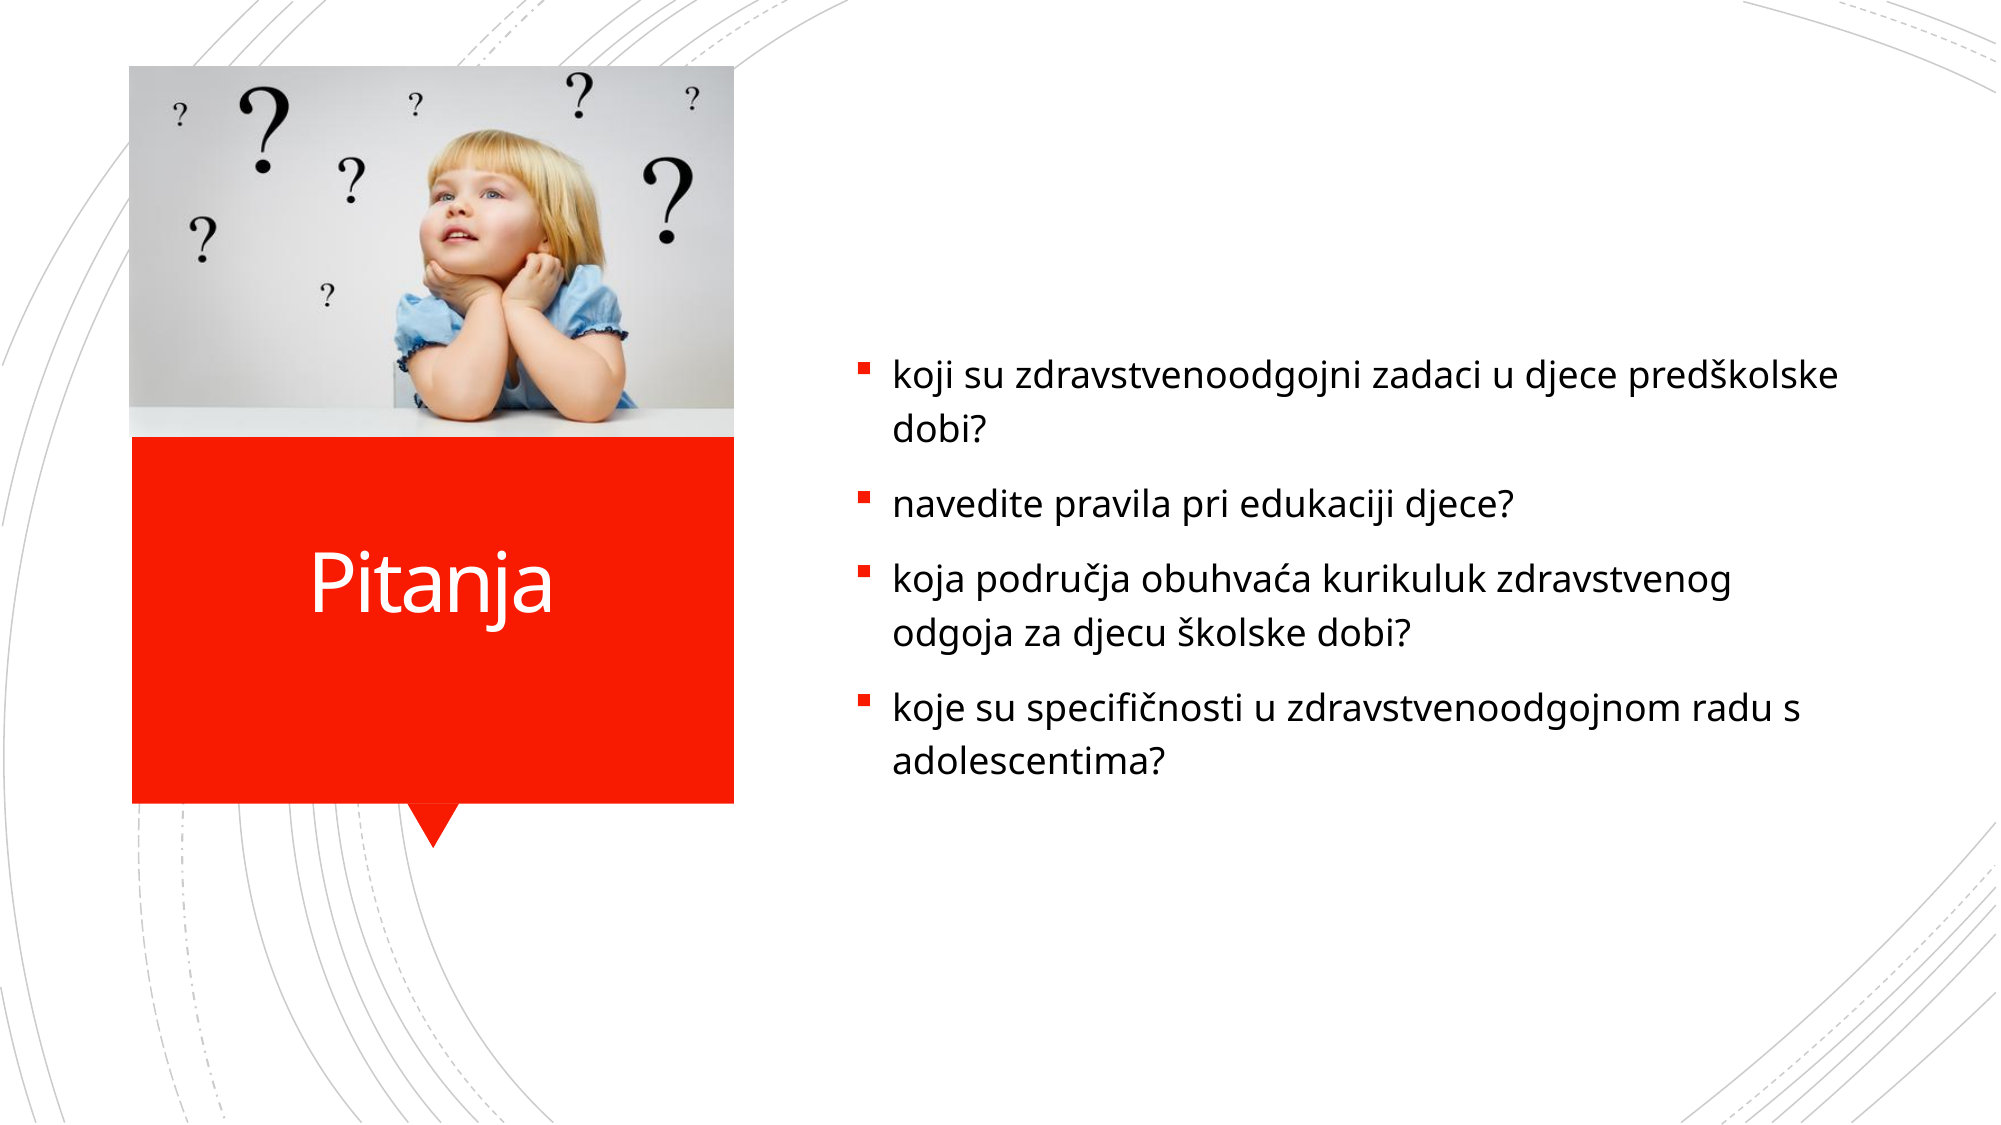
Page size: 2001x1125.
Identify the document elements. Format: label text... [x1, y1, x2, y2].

picture [129, 66, 735, 438]
title Pitanja [145, 438, 720, 789]
list koji su zdravstvenoodgojni zadaci u djece predškolske dobi? navedite pravila pri edukaciji djece? koja područja obuhvaća kurikuluk zdravstvenog odgoja za djecu školske dobi? koje su specifičnosti u zdravstvenoodgojnom radu s adolescentima? [839, 131, 1871, 993]
